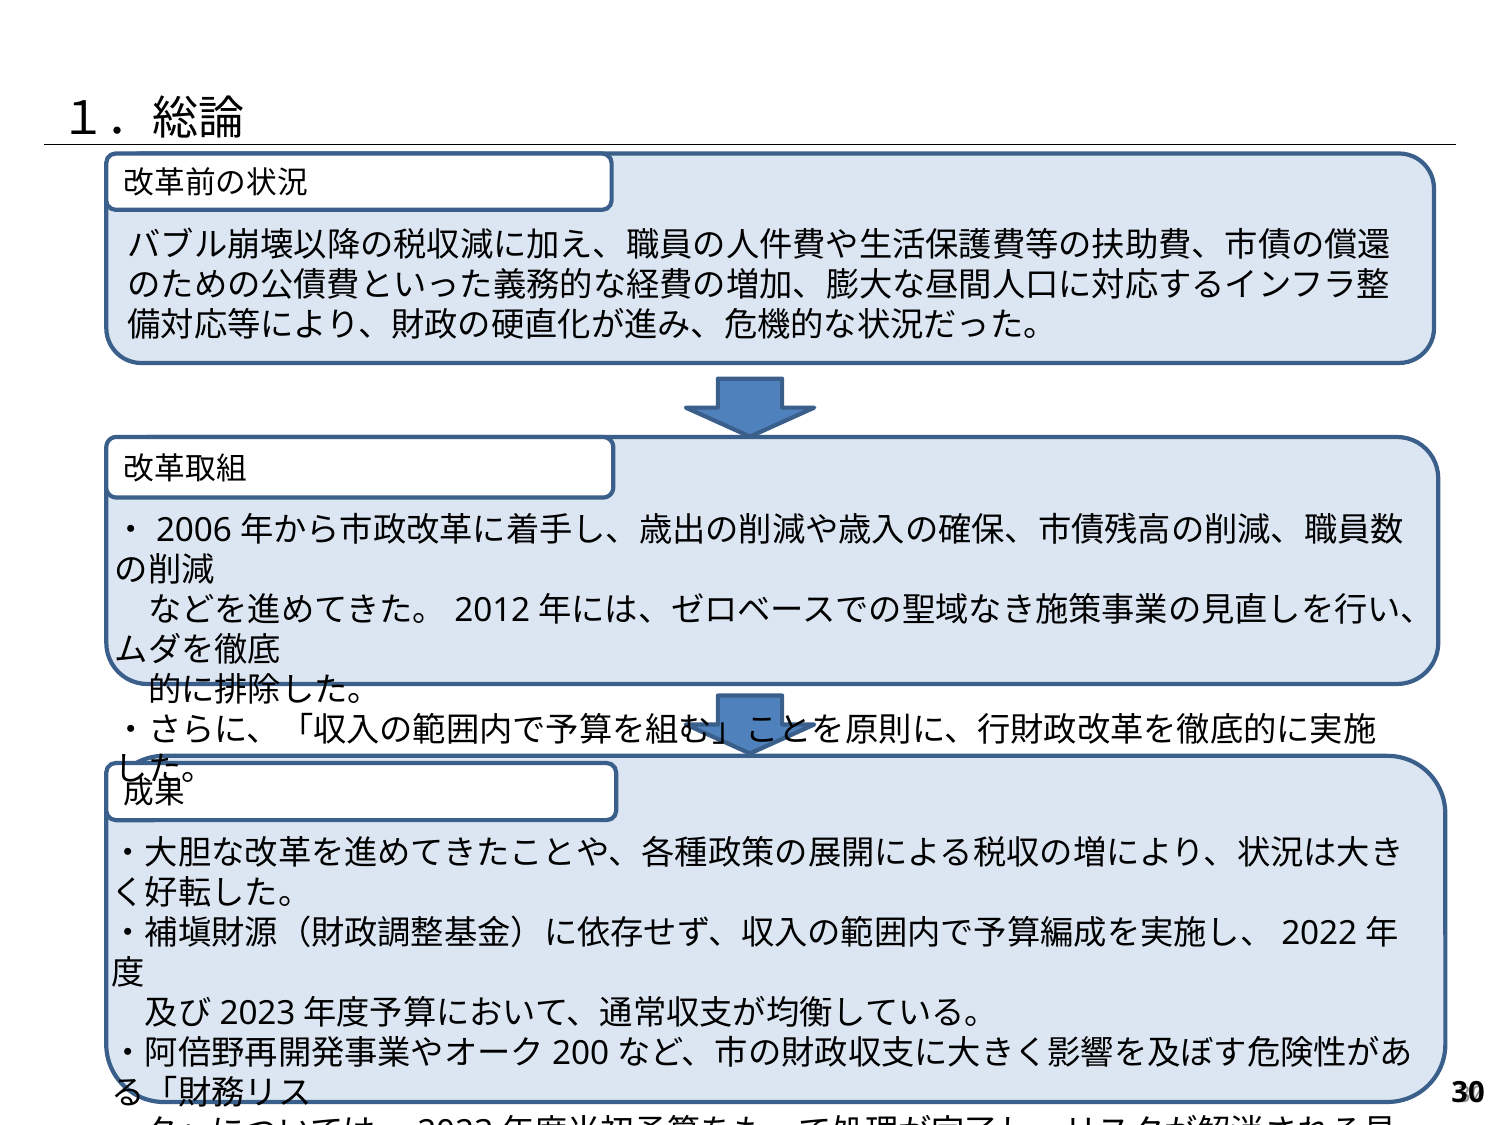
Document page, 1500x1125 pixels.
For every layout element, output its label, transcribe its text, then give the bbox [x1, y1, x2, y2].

text_box [683, 396, 817, 434]
text_box ・2006年から市政改革に着手し、歳出の削減や歳入の確保、市債残高の削減、職員数の削減 などを進めてきた。2012年には、ゼロベースでの聖域なき施策事業の見直しを行い、ムダを徹底 的に排除した。 ・さらに、「収入の範囲内で予算を組む」ことを原則に、行財政改革を徹底的に実施した。 [100, 686, 1419, 760]
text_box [105, 755, 1446, 1103]
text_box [106, 436, 1439, 685]
slide_number 33 [1149, 1065, 1500, 1125]
text_box １．総論 [45, 81, 260, 144]
text_box ・大胆な改革を進めてきたことや、各種政策の展開による税収の増により、状況は大きく好転した。 ・補塡財源（財政調整基金）に依存せず、収入の範囲内で予算編成を実施し、2022年度 及び2023年度予算において、通常収支が均衡している。 ・阿倍野再開発事業やオーク200など、市の財政収支に大きく影響を及ぼす危険性がある「財務リス ク」については、2023年度当初予算をもって処理が完了し、リスクが解消される見込みとなった。 ・財政状況を以前に後戻りさせないためにも、引き続き、改革に取り組む。 [97, 823, 1149, 1125]
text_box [106, 153, 1435, 388]
